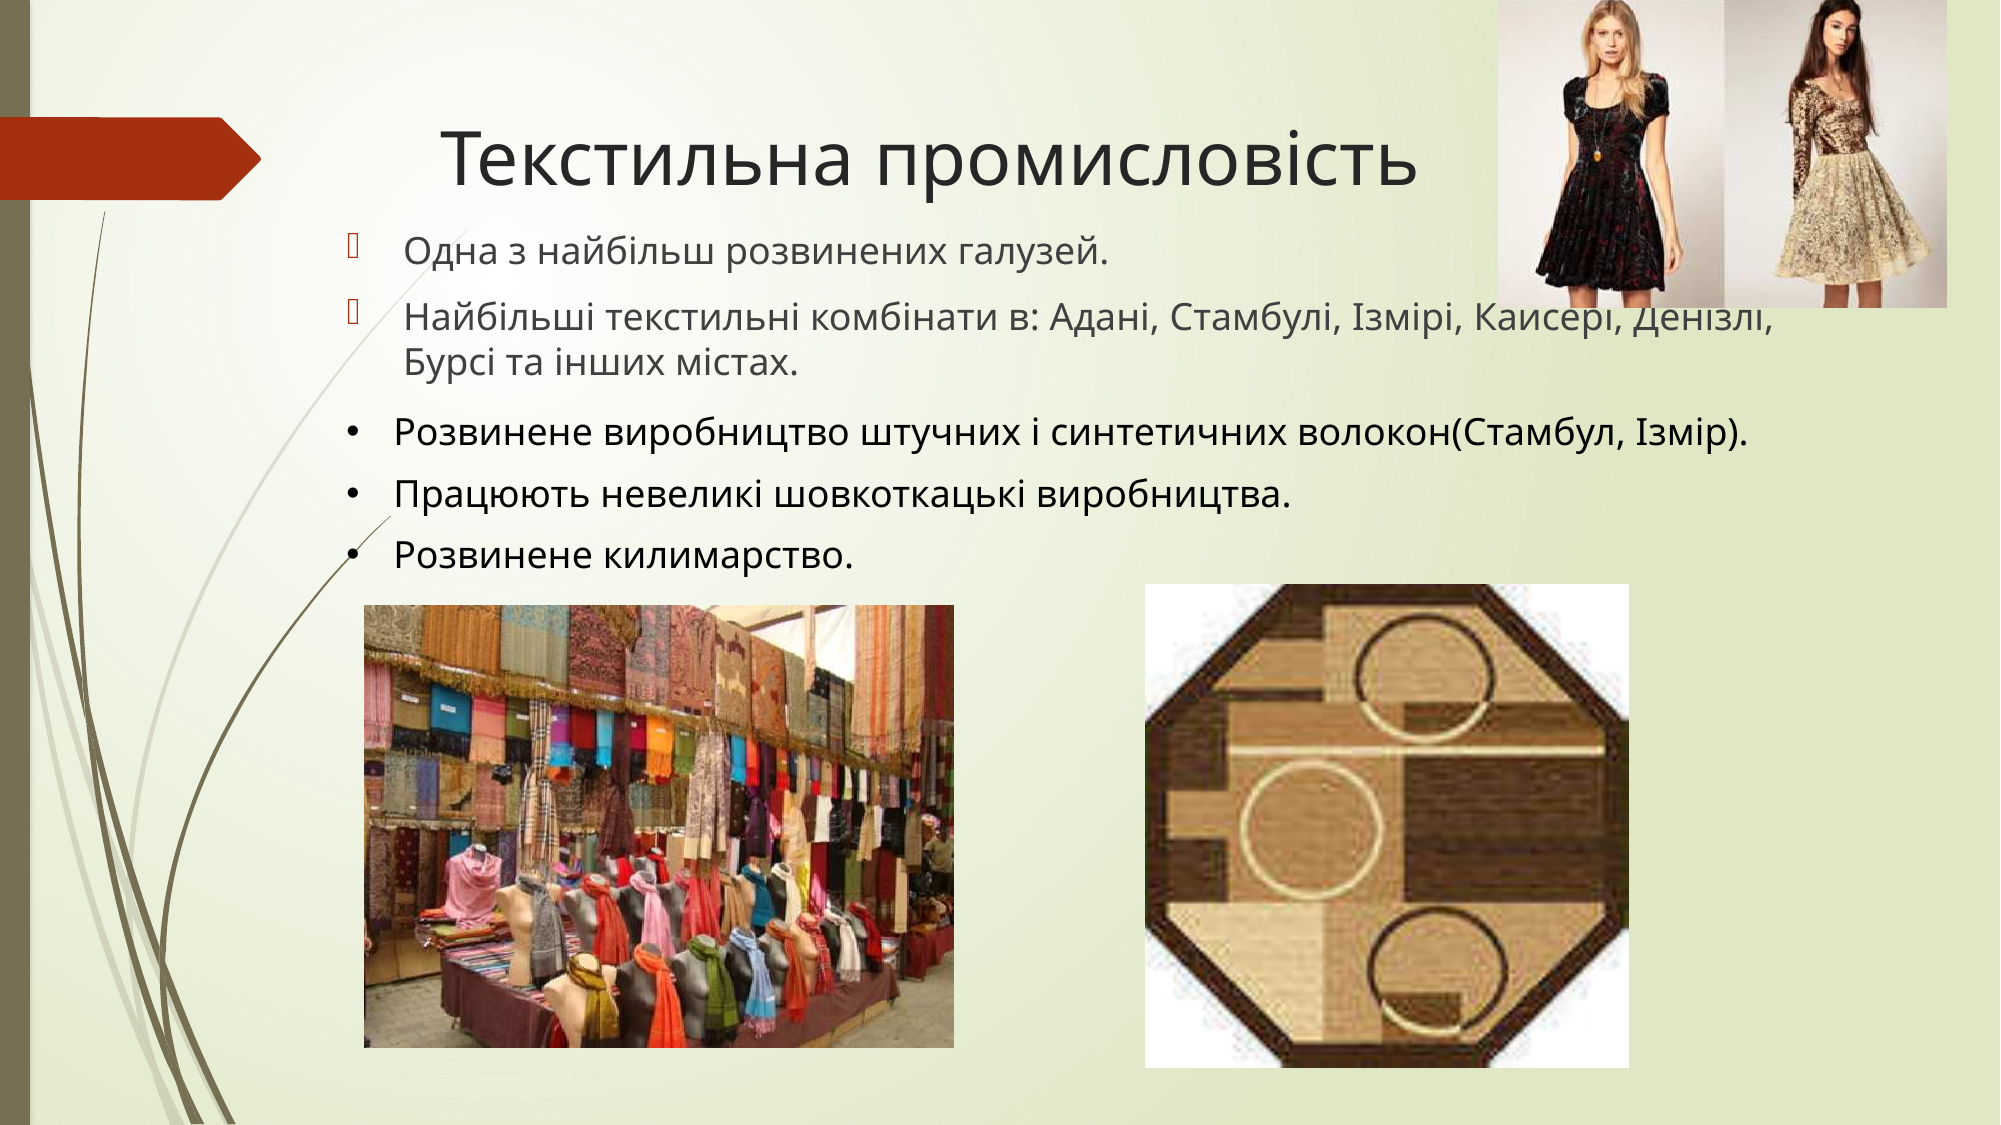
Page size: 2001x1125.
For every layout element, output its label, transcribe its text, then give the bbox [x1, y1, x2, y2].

text_box Розвинене виробництво штучних і синтетичних волокон(Стамбул, Ізмір). [331, 400, 1818, 551]
picture [1145, 584, 1629, 1068]
title Текстильна промисловість [425, 102, 1493, 219]
text_box Працюють невеликі шовкоткацькі виробництва. [331, 462, 1798, 523]
picture [364, 604, 955, 1048]
picture [1497, 0, 1948, 308]
list Одна з найбільш розвинених галузей. Найбільші текстильні комбінати в: Адані, Стамбулі, Ізмірі, Кайсері, Денізлі, Бурсі та інших містах. [331, 219, 1795, 396]
text_box Розвинене килимарство. [331, 523, 1078, 629]
